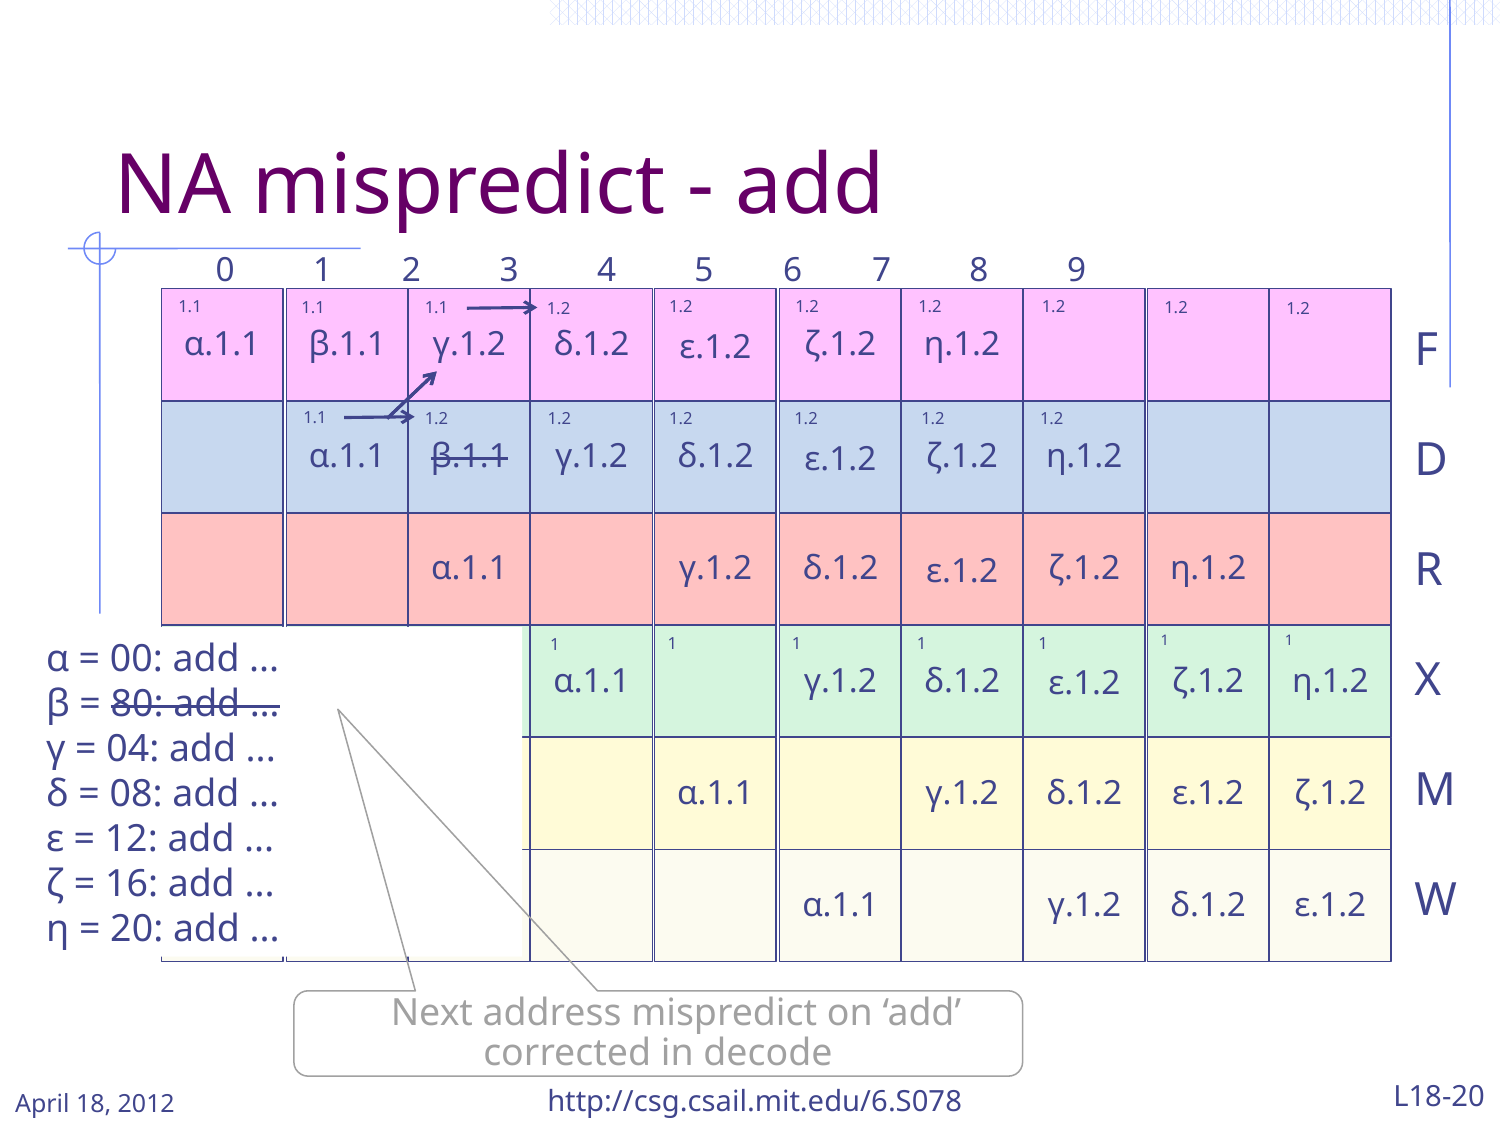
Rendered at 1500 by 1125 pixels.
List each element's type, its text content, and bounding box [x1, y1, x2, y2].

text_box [1023, 288, 1146, 962]
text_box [654, 288, 777, 962]
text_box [530, 288, 653, 962]
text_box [1147, 288, 1270, 962]
text_box F D R X M W [1399, 312, 1461, 932]
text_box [409, 288, 529, 962]
text_box Next address mispredict on ‘add’ corrected in decode [293, 970, 1023, 1077]
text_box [1270, 288, 1392, 962]
footer http://csg.csail.mit.edu/6.S078 [508, 1077, 1002, 1125]
title NA mispredict - add [99, 49, 1461, 238]
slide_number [0, 1049, 313, 1125]
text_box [286, 288, 409, 962]
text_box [900, 288, 1022, 962]
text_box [386, 371, 437, 419]
slide_number L18-20 [1187, 1049, 1500, 1125]
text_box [779, 288, 899, 962]
text_box 0 1 2 3 4 5 6 7 8 9 [200, 240, 1400, 296]
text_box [161, 288, 284, 962]
text_box α = 00: add ... β = 80: add … γ = 04: add ... δ = 08: add ... ε = 12: add ... ζ = 16: add ... η = 20: add ... [31, 626, 156, 957]
